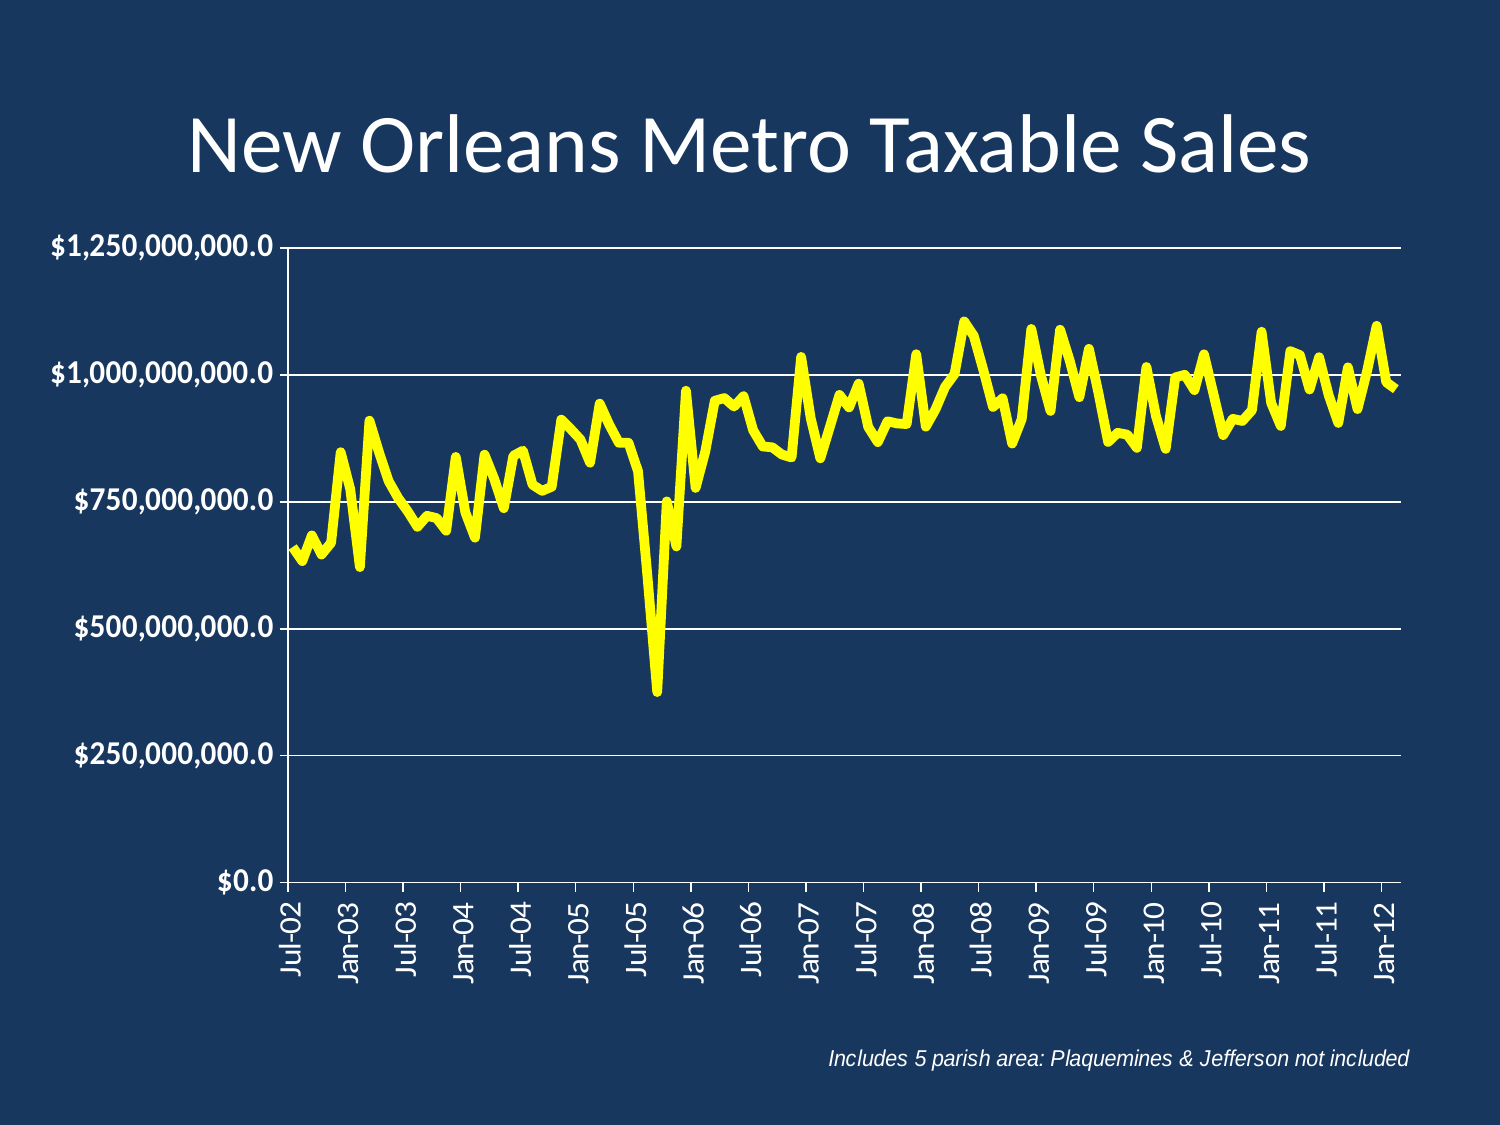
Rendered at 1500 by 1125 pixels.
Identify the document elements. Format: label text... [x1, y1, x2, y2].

title New Orleans Metro Taxable Sales [75, 45, 1425, 199]
chart [49, 199, 1426, 1088]
